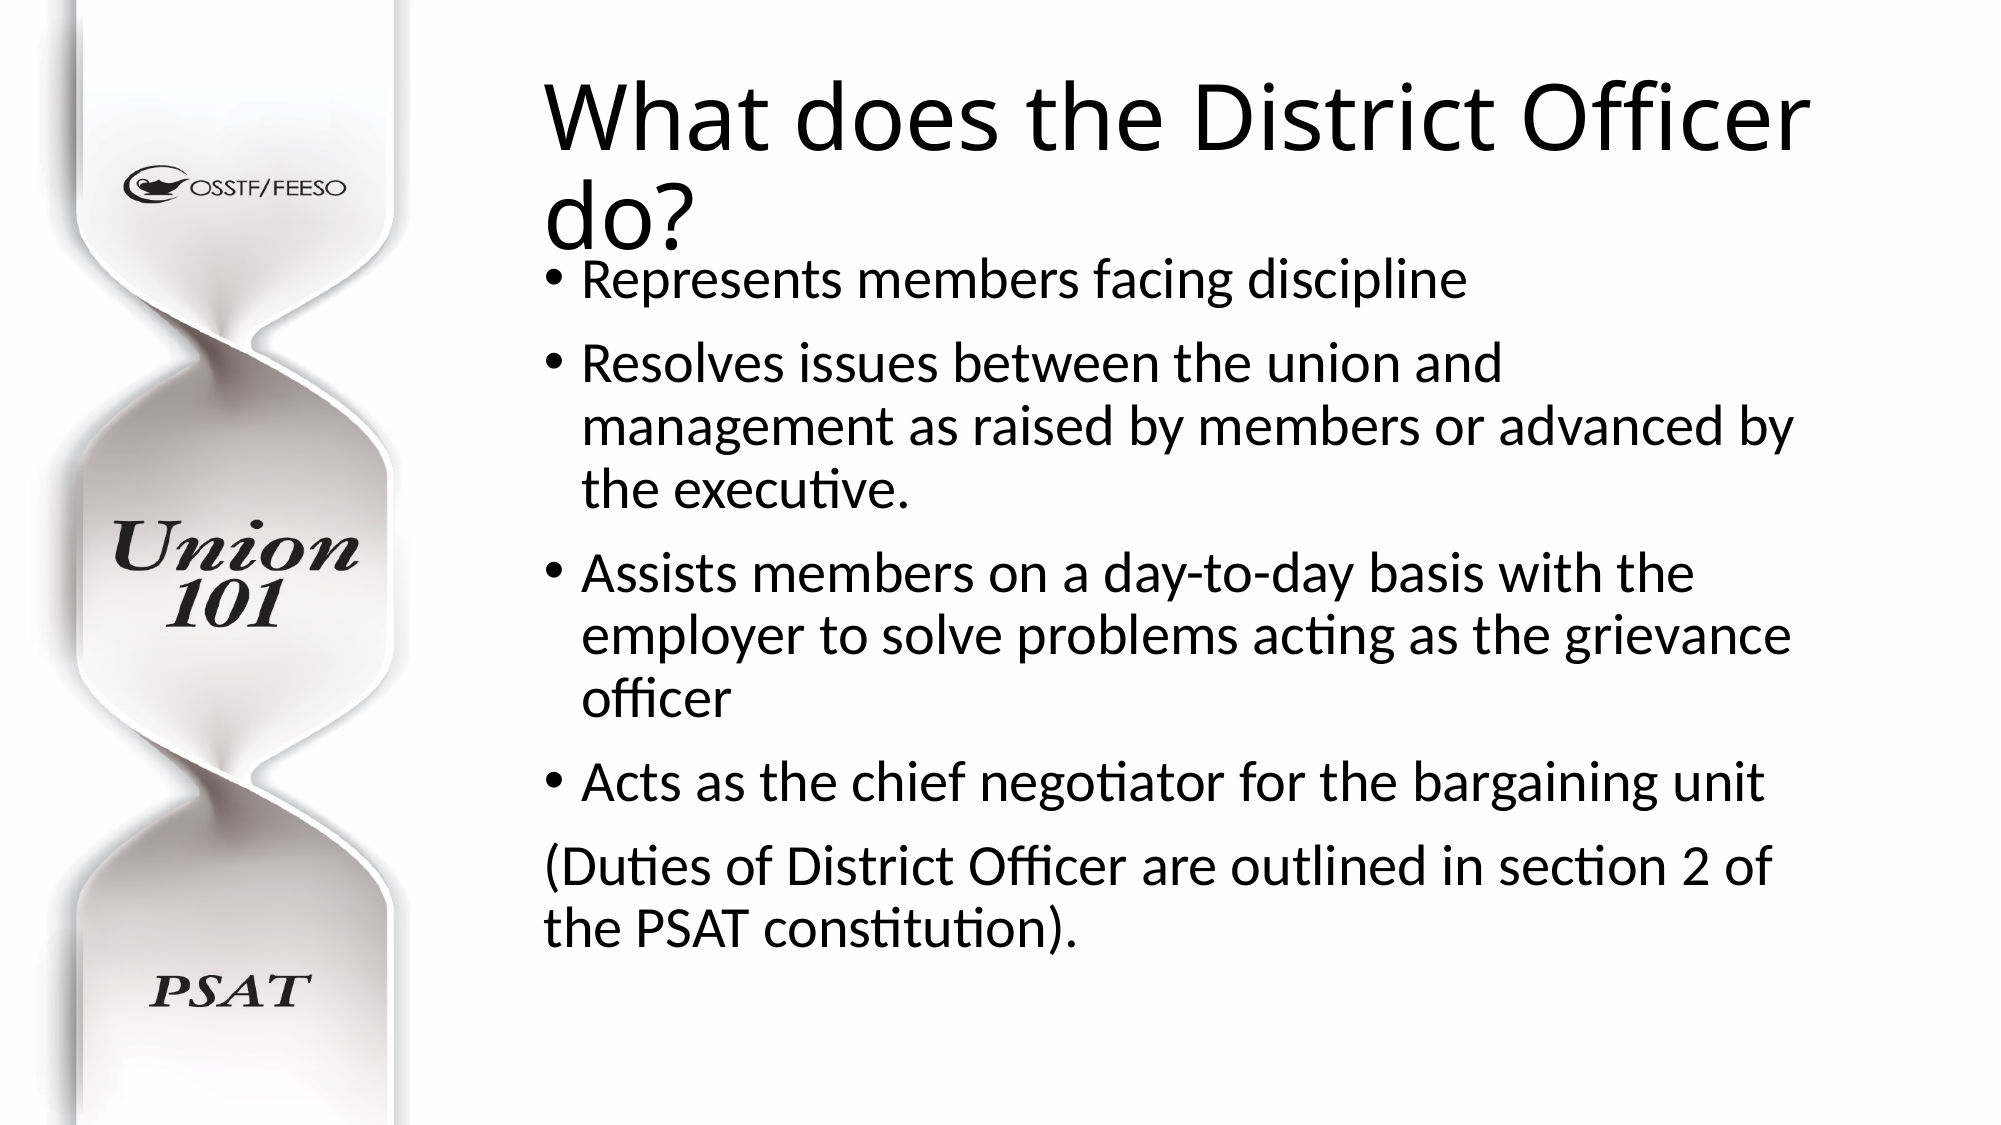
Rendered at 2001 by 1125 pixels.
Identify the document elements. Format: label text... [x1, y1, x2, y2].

list Represents members facing discipline Resolves issues between the union and management as raised by members or advanced by the executive. Assists members on a day-to-day basis with the employer to solve problems acting as the grievance officer Acts as the chief negotiator for the bargaining unit (Duties of District Officer are outlined in section 2 of the PSAT constitution). [528, 241, 1844, 1077]
title What does the District Officer do? [528, 61, 1909, 279]
picture [0, 0, 2000, 1125]
